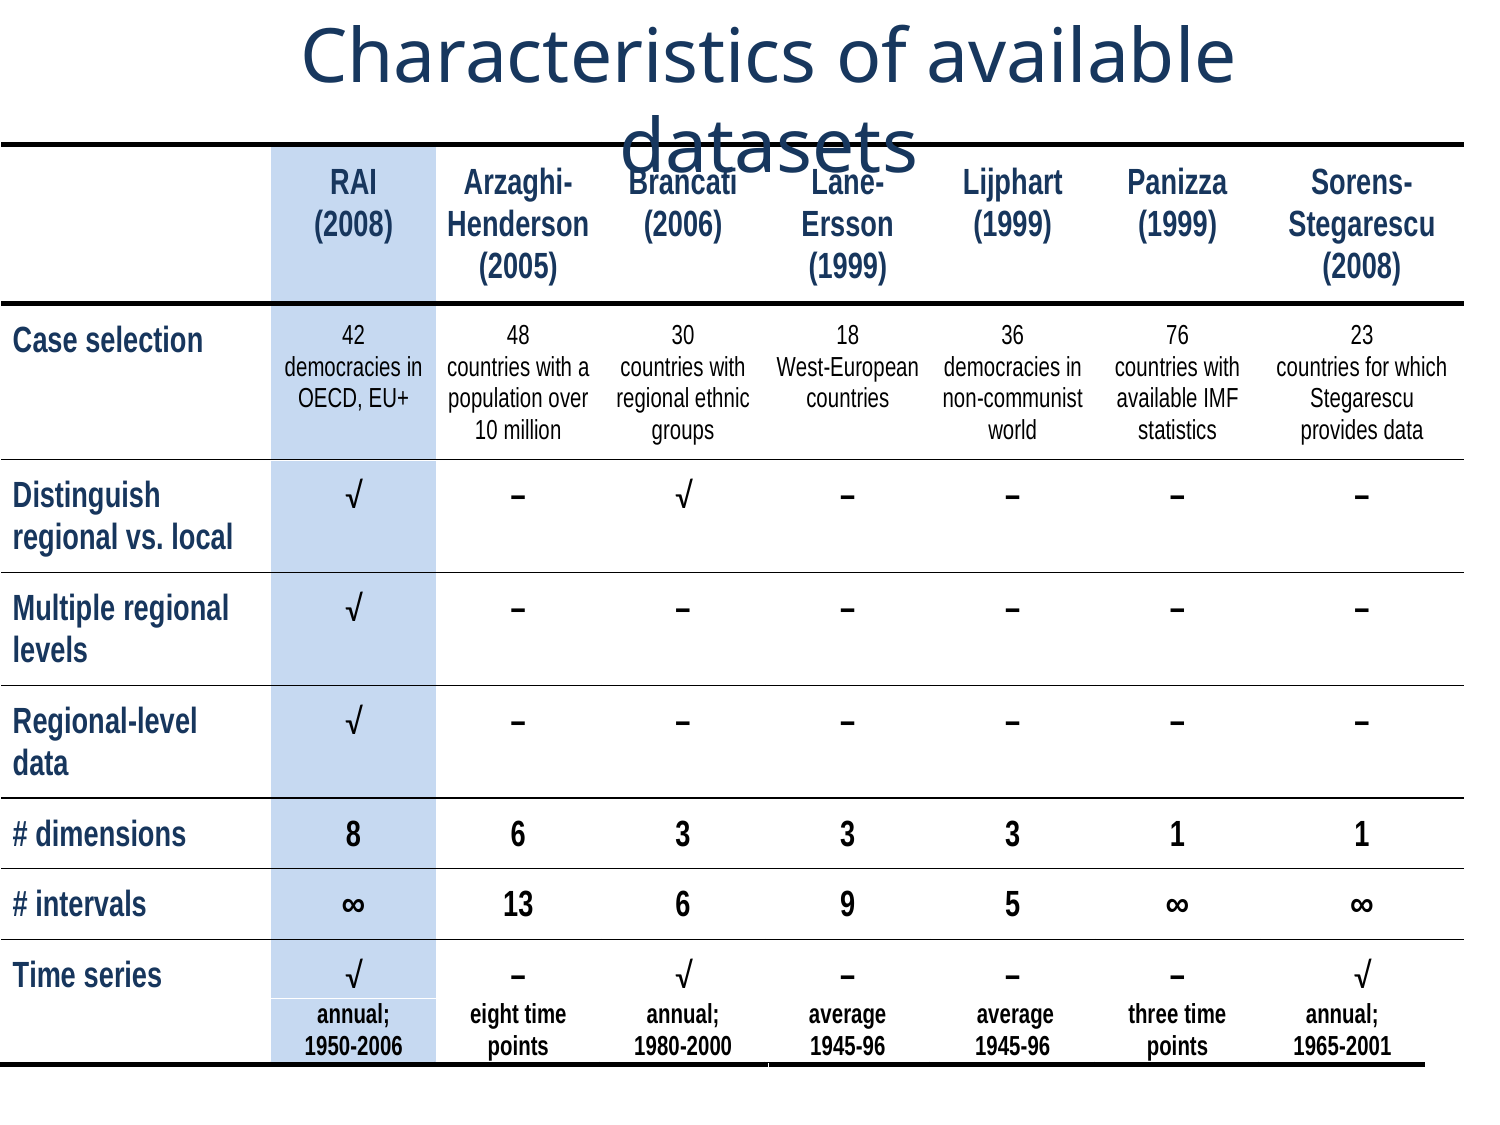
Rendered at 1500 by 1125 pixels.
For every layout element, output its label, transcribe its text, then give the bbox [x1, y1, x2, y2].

text_box Characteristics of available datasets [150, 0, 1388, 140]
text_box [0, 141, 1466, 1125]
